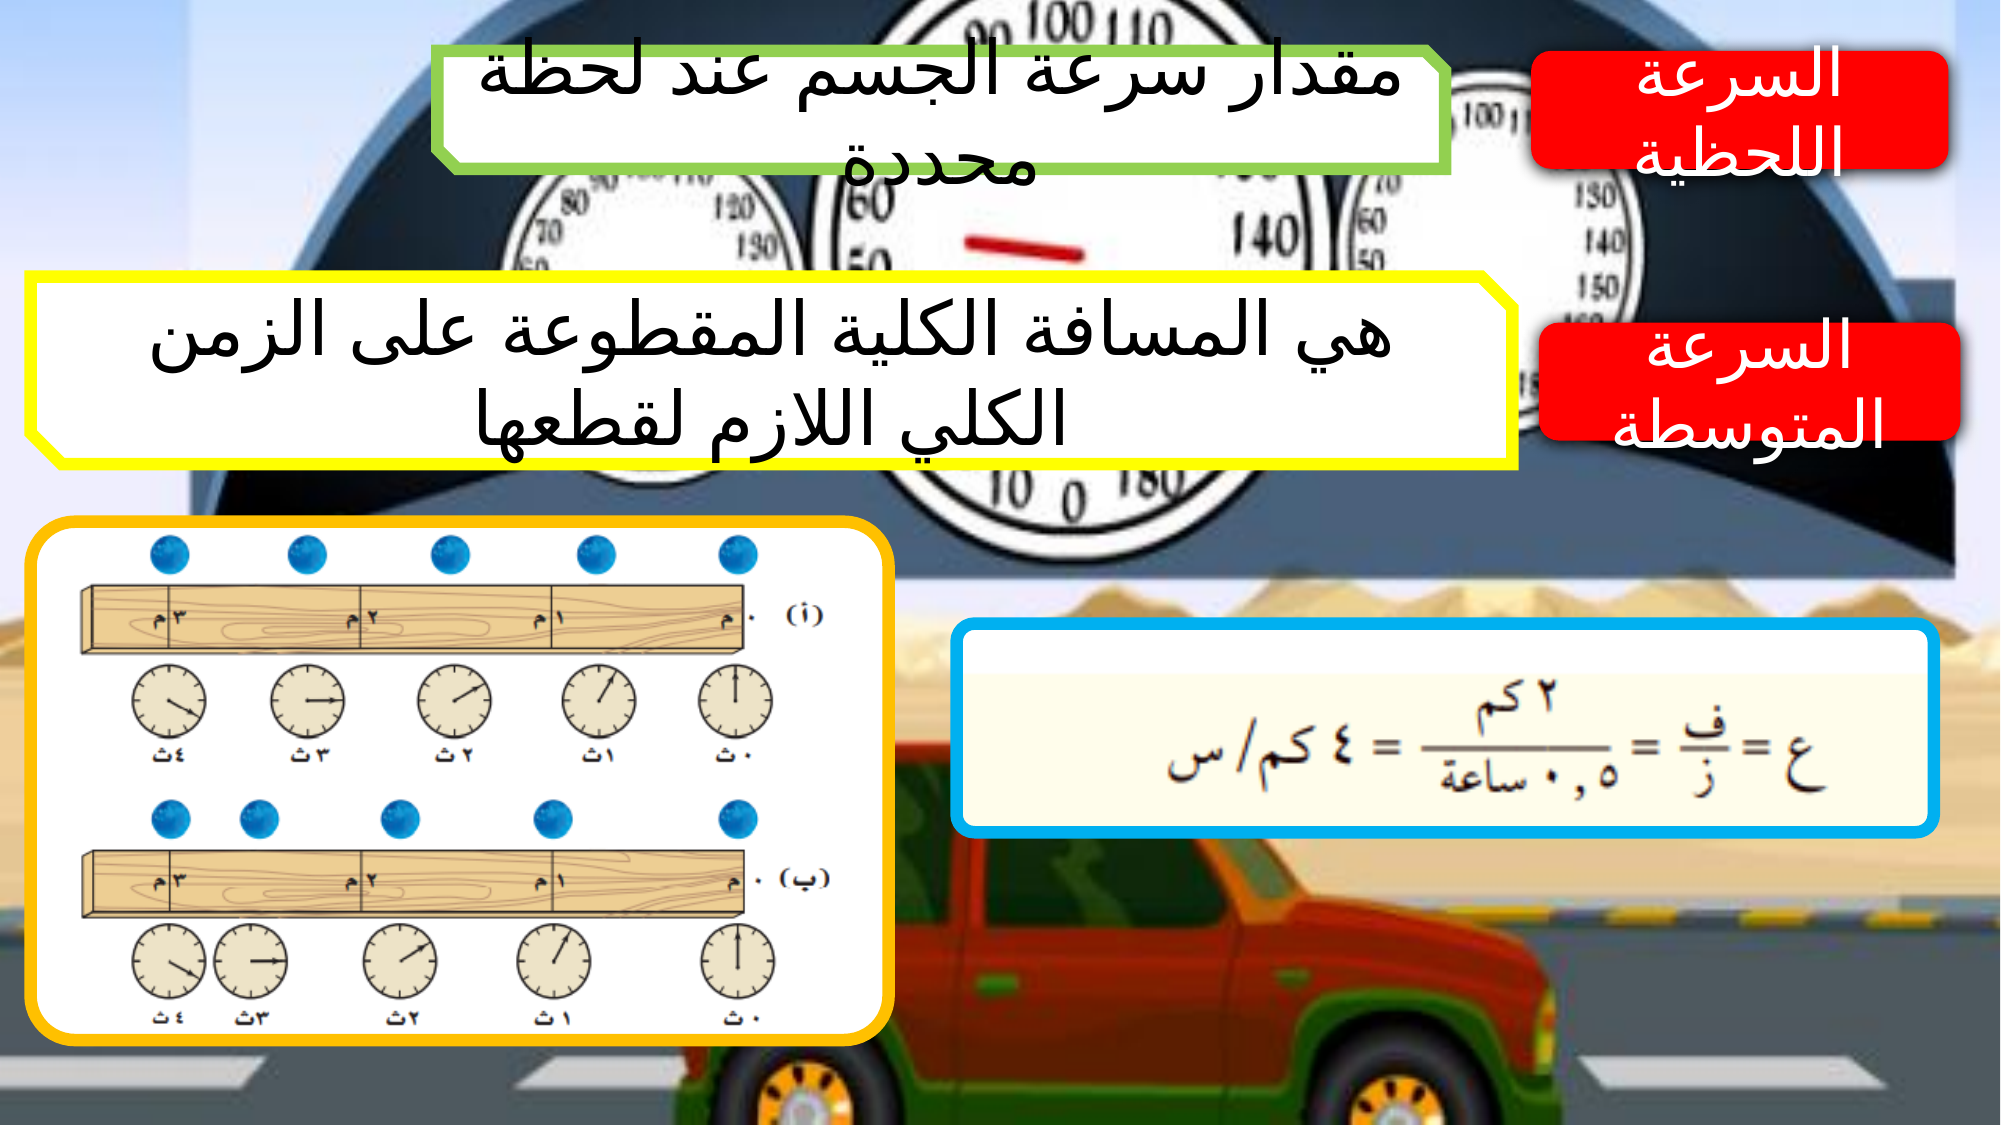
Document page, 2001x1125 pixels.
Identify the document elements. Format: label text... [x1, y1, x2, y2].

text_box السرعة المتوسطة [1537, 321, 1962, 442]
text_box السرعة اللحظية [1530, 49, 1950, 170]
text_box مقدار سرعة الجسم عند لحظة محددة [436, 49, 1447, 170]
picture [0, 0, 2001, 1125]
text_box هي المسافة الكلية المقطوعة على الزمن الكلي اللازم لقطعها [29, 275, 1514, 466]
